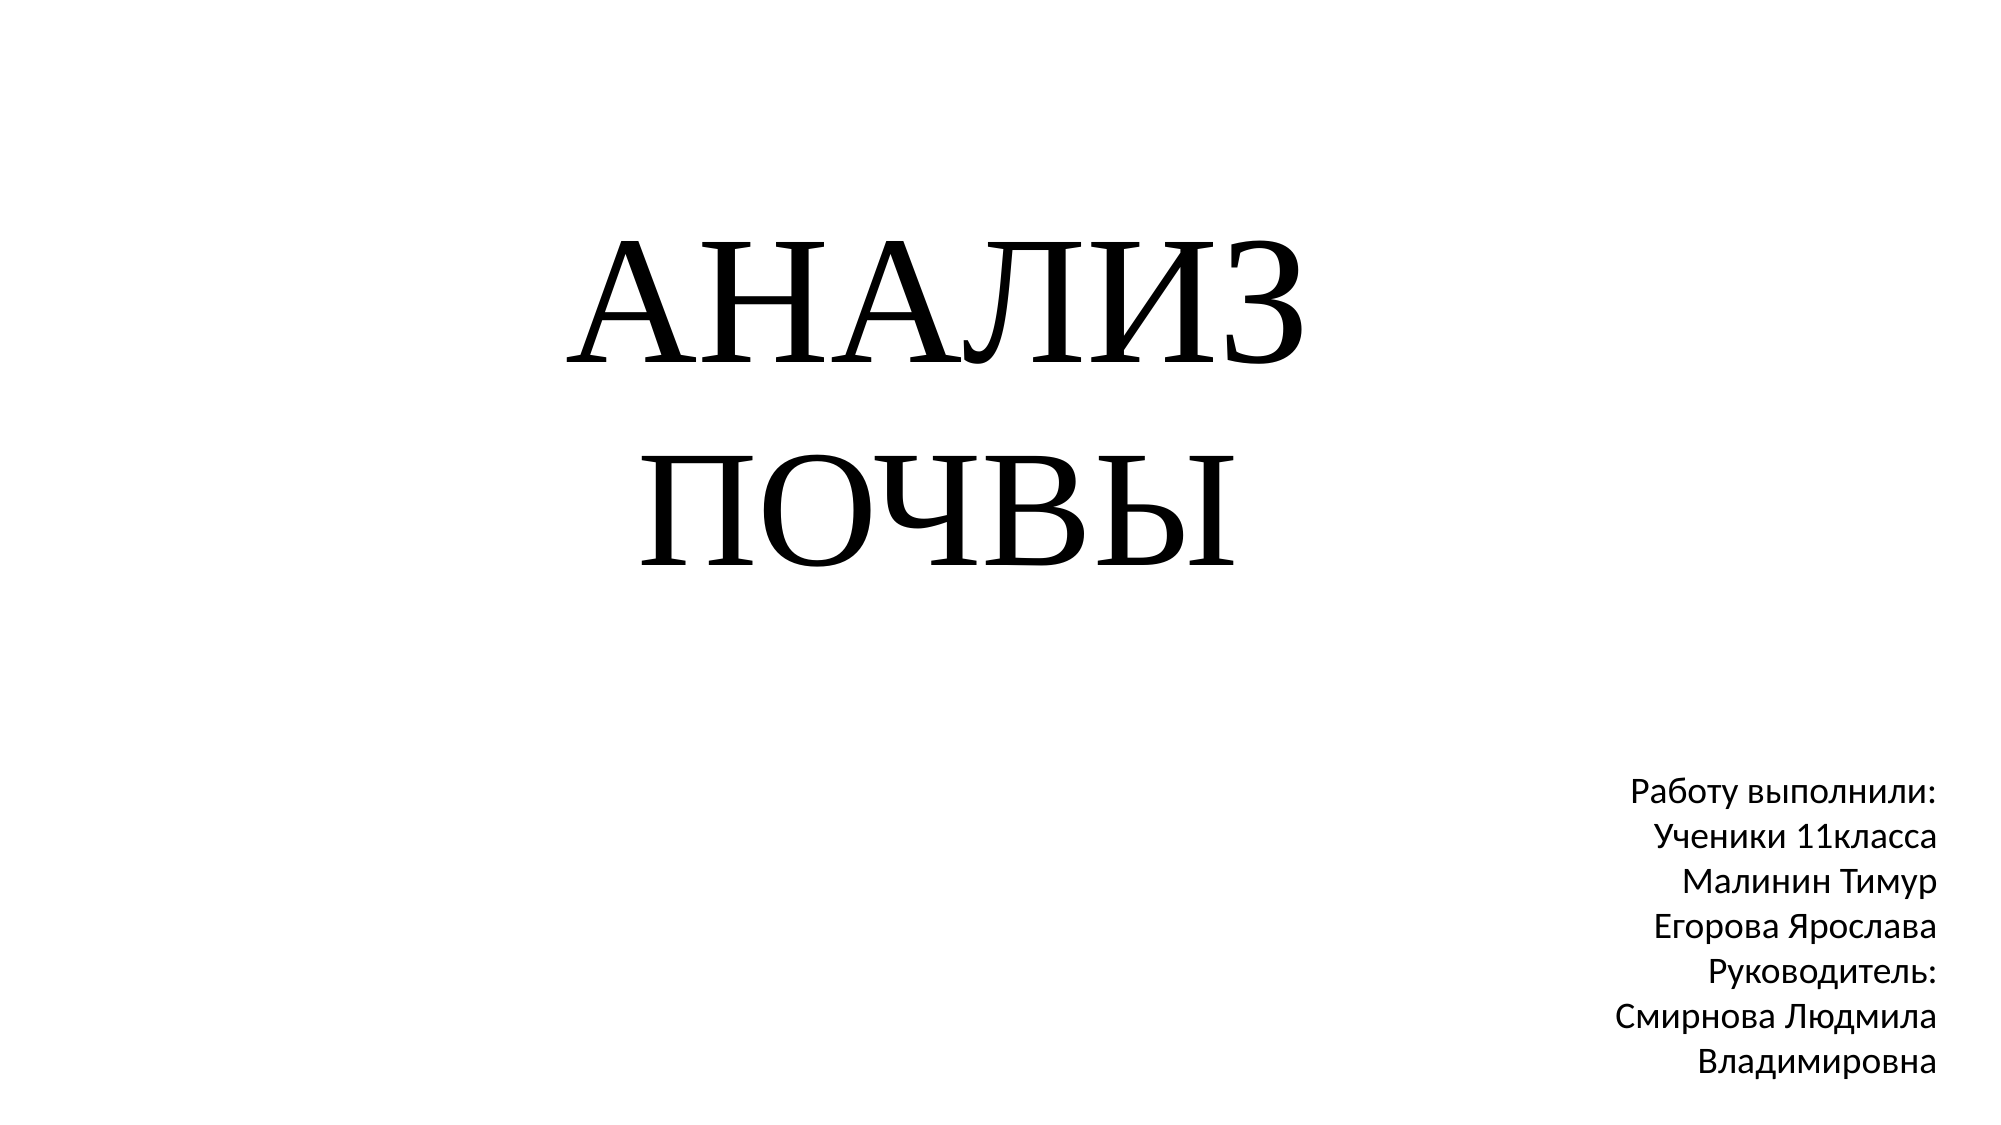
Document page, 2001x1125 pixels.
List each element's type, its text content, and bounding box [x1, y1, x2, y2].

text_box Работу выполнили: Ученики 11класса Малинин Тимур Егорова Ярослава Руководитель: Смирнова Людмила Владимировна [1440, 758, 1953, 1089]
text_box АНАЛИЗ ПОЧВЫ [403, 171, 1473, 607]
